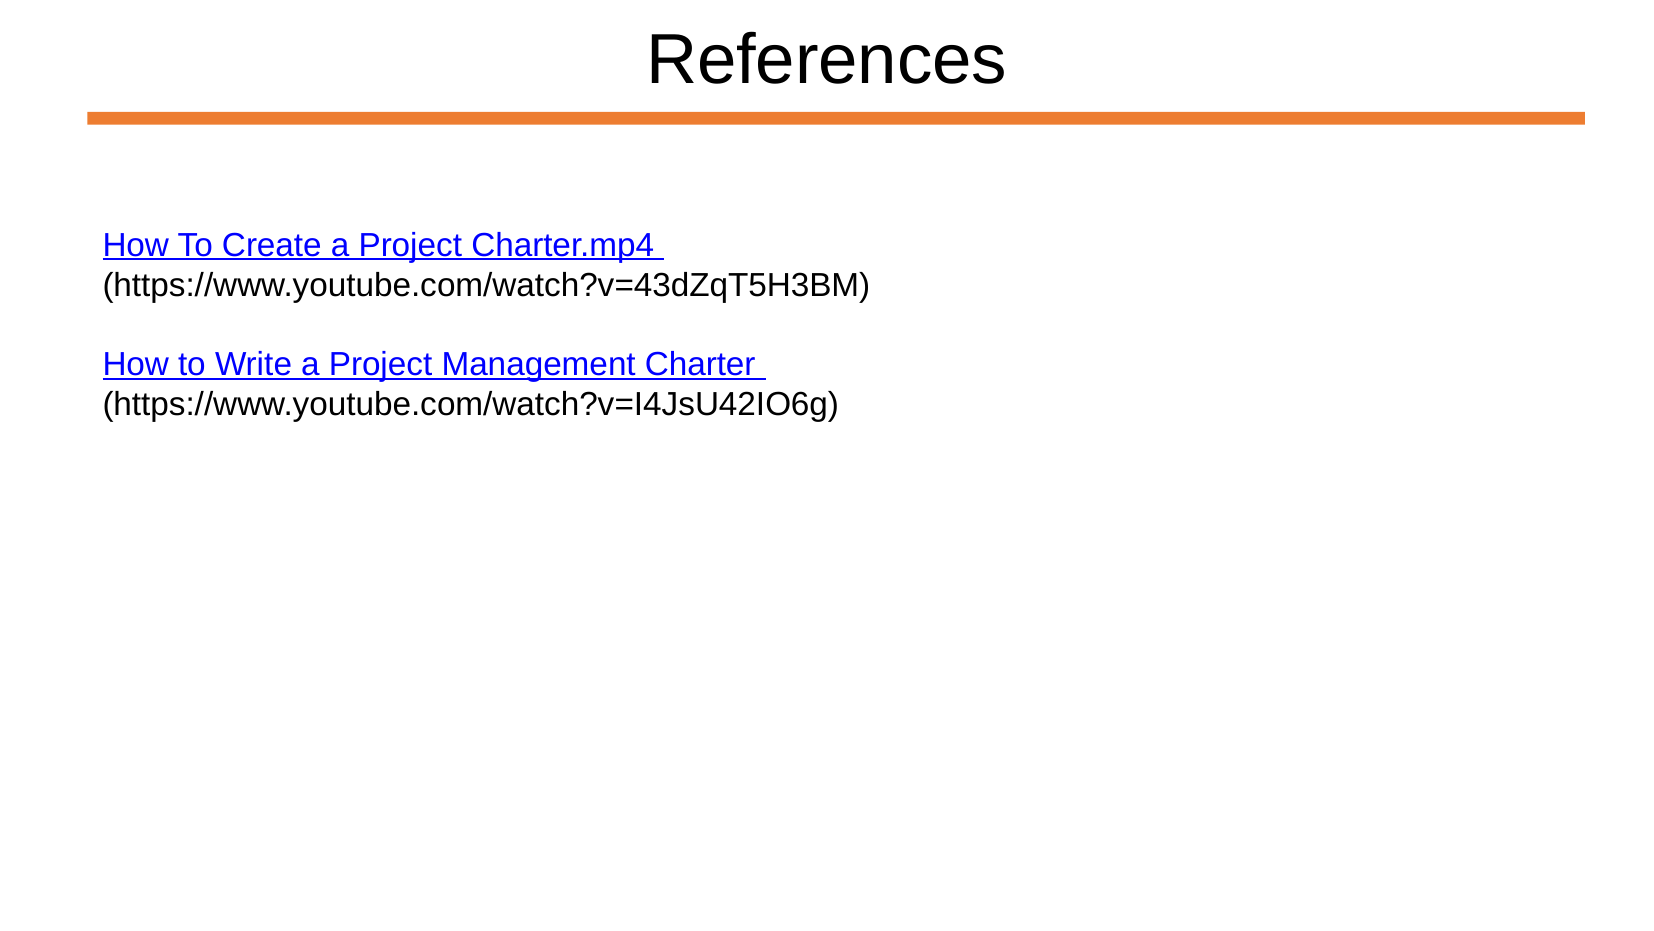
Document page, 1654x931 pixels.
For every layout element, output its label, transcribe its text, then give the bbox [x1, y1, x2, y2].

text_box How To Create a Project Charter.mp4 (https://www.youtube.com/watch?v=43dZqT5H3BM) How to Write a Project Management Charter (https://www.youtube.com/watch?v=I4JsU42IO6g) [87, 175, 1585, 470]
text_box [85, 110, 1587, 127]
text_box References [82, 0, 1571, 112]
text_box [82, 217, 1571, 757]
